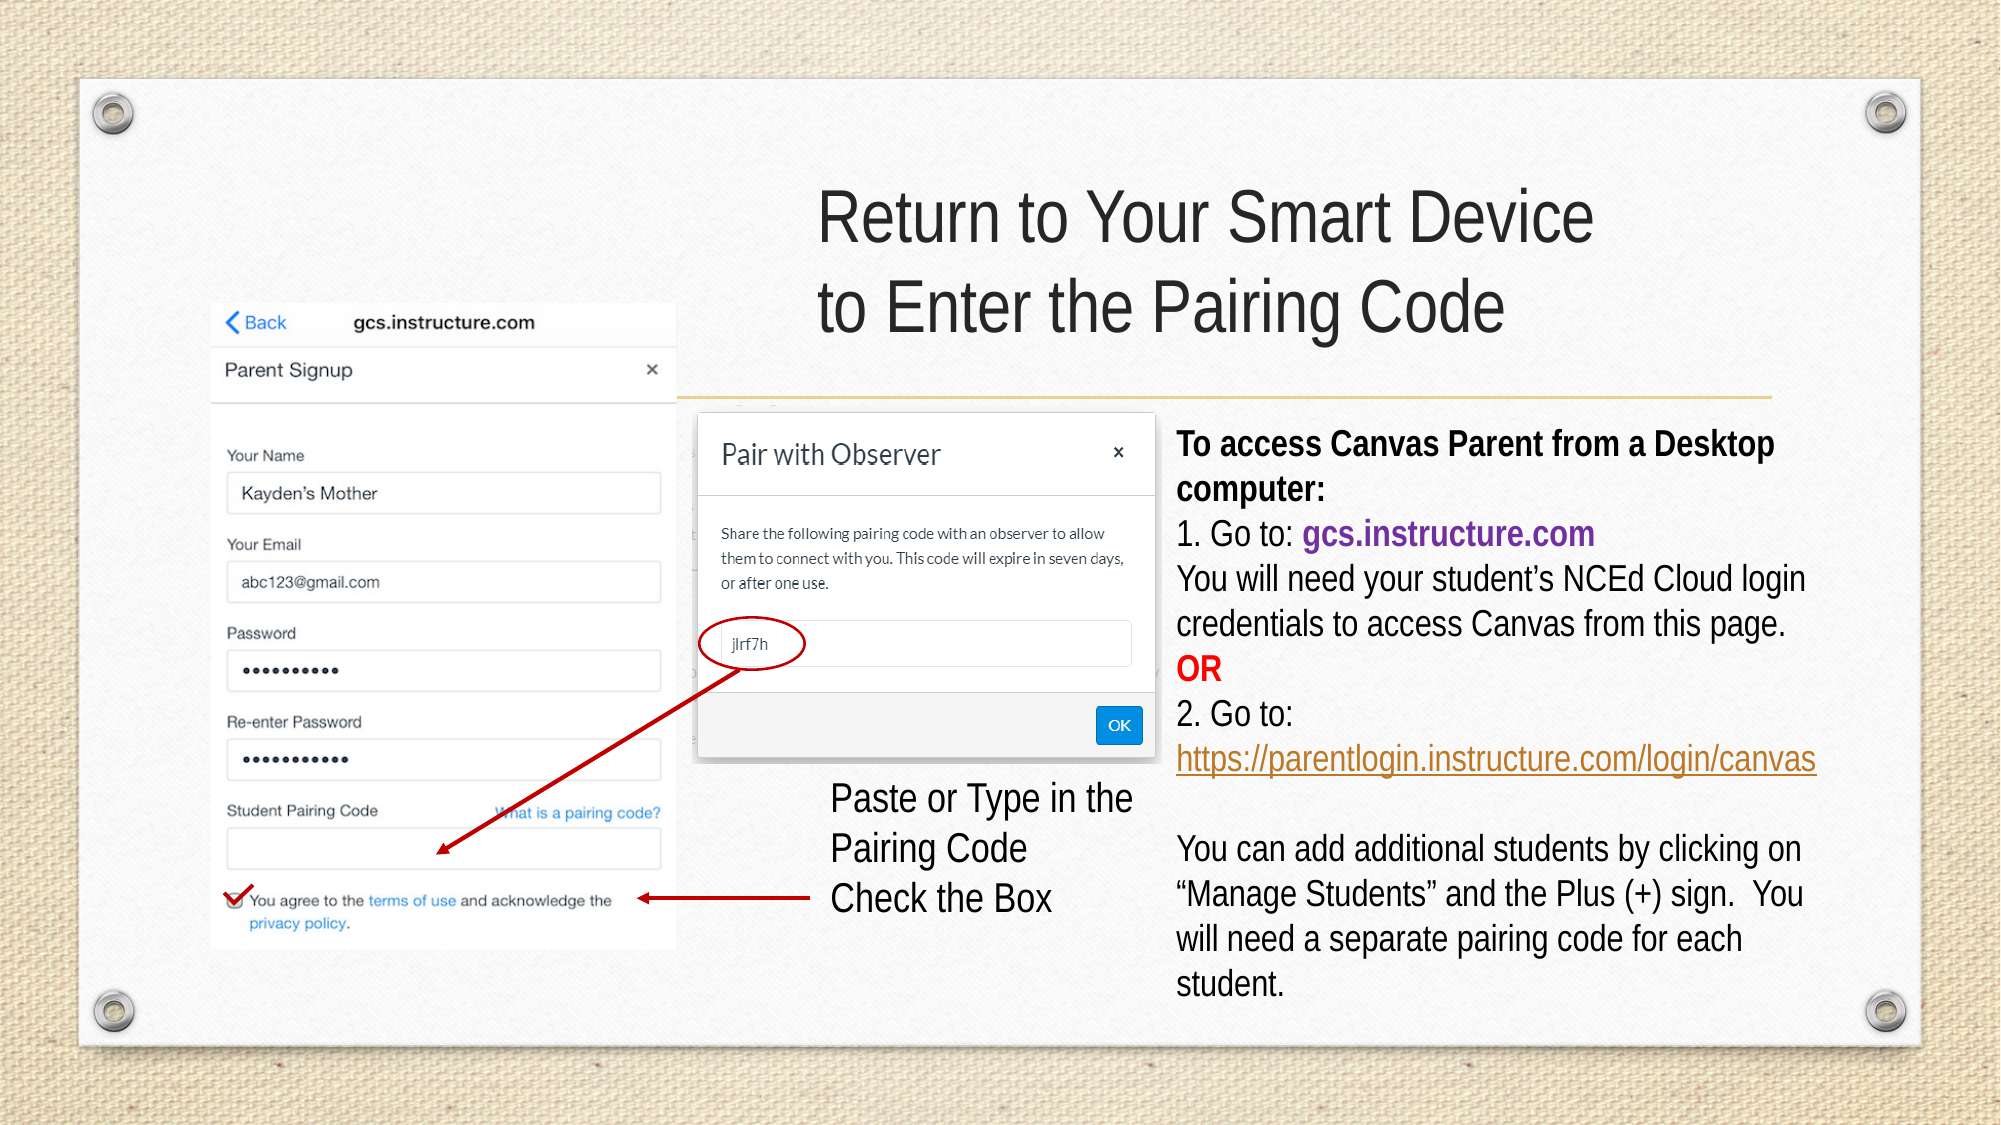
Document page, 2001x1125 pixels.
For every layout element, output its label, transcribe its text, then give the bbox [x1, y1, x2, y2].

text_box Paste or Type in the Pairing Code Check the Box [815, 764, 1161, 929]
text_box To access Canvas Parent from a Desktop computer: 1. Go to: gcs.instructure.com You will need your student’s NCEd Cloud login credentials to access Canvas from this page. OR 2. Go to: https://parentlogin.instructure.com/login/canvas You can add additional students by clicking on “Manage Students” and the Plus (+) sign. You will need a separate pairing code for each student. [1161, 411, 1851, 1012]
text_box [435, 669, 740, 855]
picture [0, 0, 2001, 1125]
title Return to Your Smart Device to Enter the Pairing Code [802, 154, 1642, 362]
